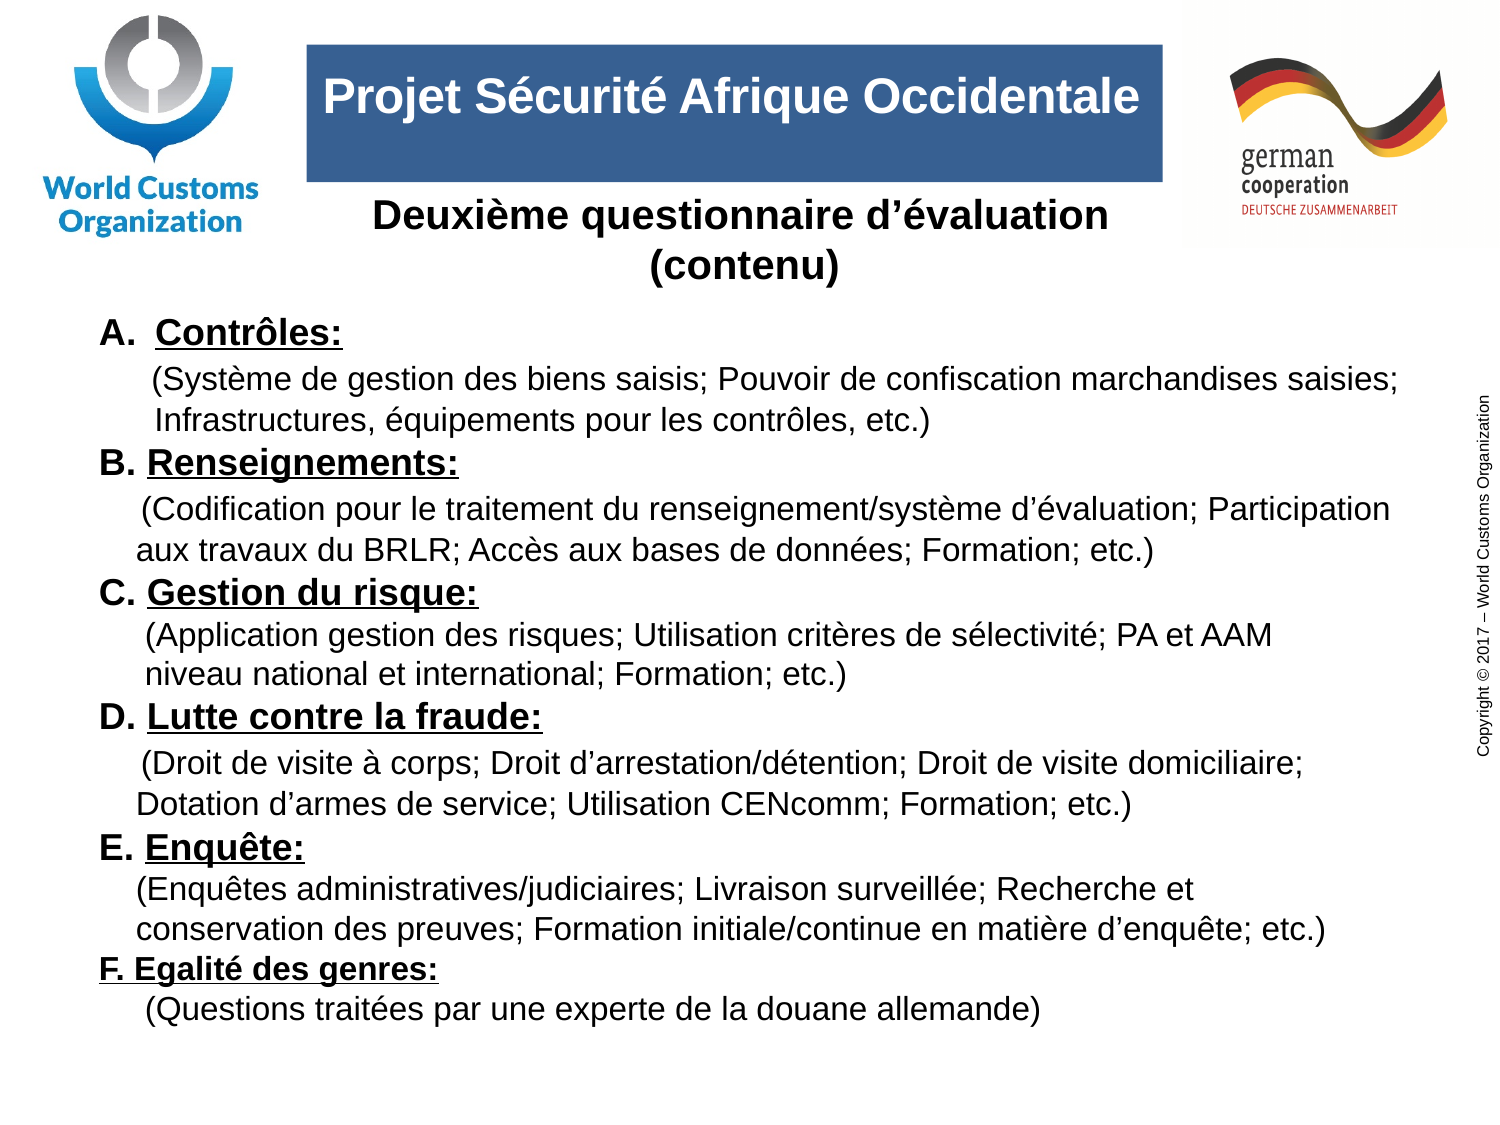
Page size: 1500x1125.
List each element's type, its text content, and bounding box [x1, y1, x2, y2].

text_box [310, 131, 1163, 183]
picture [0, 4, 307, 249]
text_box Contrôles: (Système de gestion des biens saisis; Pouvoir de confiscation marchandises saisies; Infrastructures, équipements pour les contrôles, etc.) B. Renseignements: (Codification pour le traitement du renseignement/système d’évaluation; Participation aux travaux du BRLR; Accès aux bases de données; Formation; etc.) C. Gestion du risque: (Application gestion des risques; Utilisation critères de sélectivité; PA et AAM niveau national et international; Formation; etc.) D. Lutte contre la fraude: (Droit de visite à corps; Droit d’arrestation/détention; Droit de visite domiciliaire; Dotation d’armes de service; Utilisation CENcomm; Formation; etc.) E. Enquête: (Enquêtes administratives/judiciaires; Livraison surveillée; Recherche et conservation des preuves; Formation initiale/continue en matière d’enquête; etc.) F. Egalité des genres: (Questions traitées par une experte de la douane allemande) [91, 255, 1409, 1035]
text_box Deuxième questionnaire d’évaluation (contenu) [364, 179, 1125, 255]
text_box Projet Sécurité Afrique Occidentale [310, 55, 1176, 131]
text_box [310, 44, 1163, 55]
picture [1182, 0, 1500, 249]
